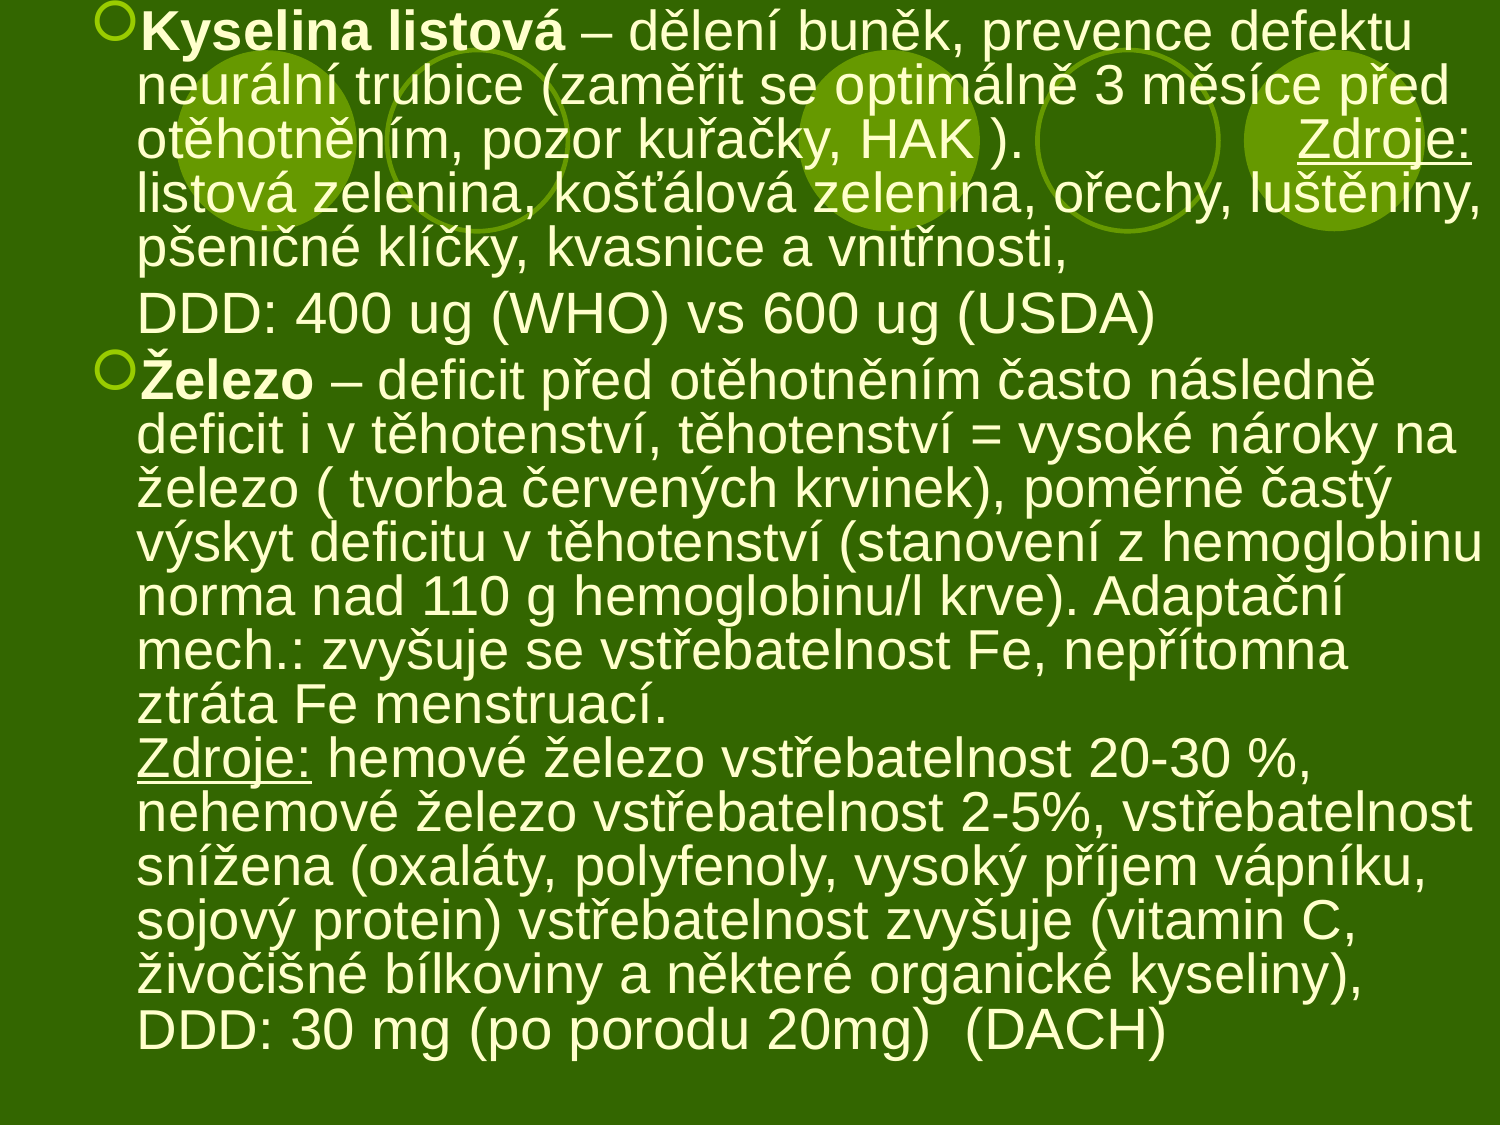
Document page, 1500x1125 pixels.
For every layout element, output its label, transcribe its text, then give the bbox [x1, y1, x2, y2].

list Kyselina listová – dělení buněk, prevence defektu neurální trubice (zaměřit se optimálně 3 měsíce před otěhotněním, pozor kuřačky, HAK ). Zdroje: listová zelenina, košťálová zelenina, ořechy, luštěniny, pšeničné klíčky, kvasnice a vnitřnosti, DDD: 400 ug (WHO) vs 600 ug (USDA) Železo – deficit před otěhotněním často následně deficit i v těhotenství, těhotenství = vysoké nároky na železo ( tvorba červených krvinek), poměrně častý výskyt deficitu v těhotenství (stanovení z hemoglobinu norma nad 110 g hemoglobinu/l krve). Adaptační mech.: zvyšuje se vstřebatelnost Fe, nepřítomna ztráta Fe menstruací. Zdroje: hemové železo vstřebatelnost 20-30 %, nehemové železo vstřebatelnost 2-5%, vstřebatelnost snížena (oxaláty, polyfenoly, vysoký příjem vápníku, sojový protein) vstřebatelnost zvyšuje (vitamin C, živočišné bílkoviny a některé organické kyseliny), DDD: 30 mg (po porodu 20mg) (DACH) [0, 0, 1500, 1095]
